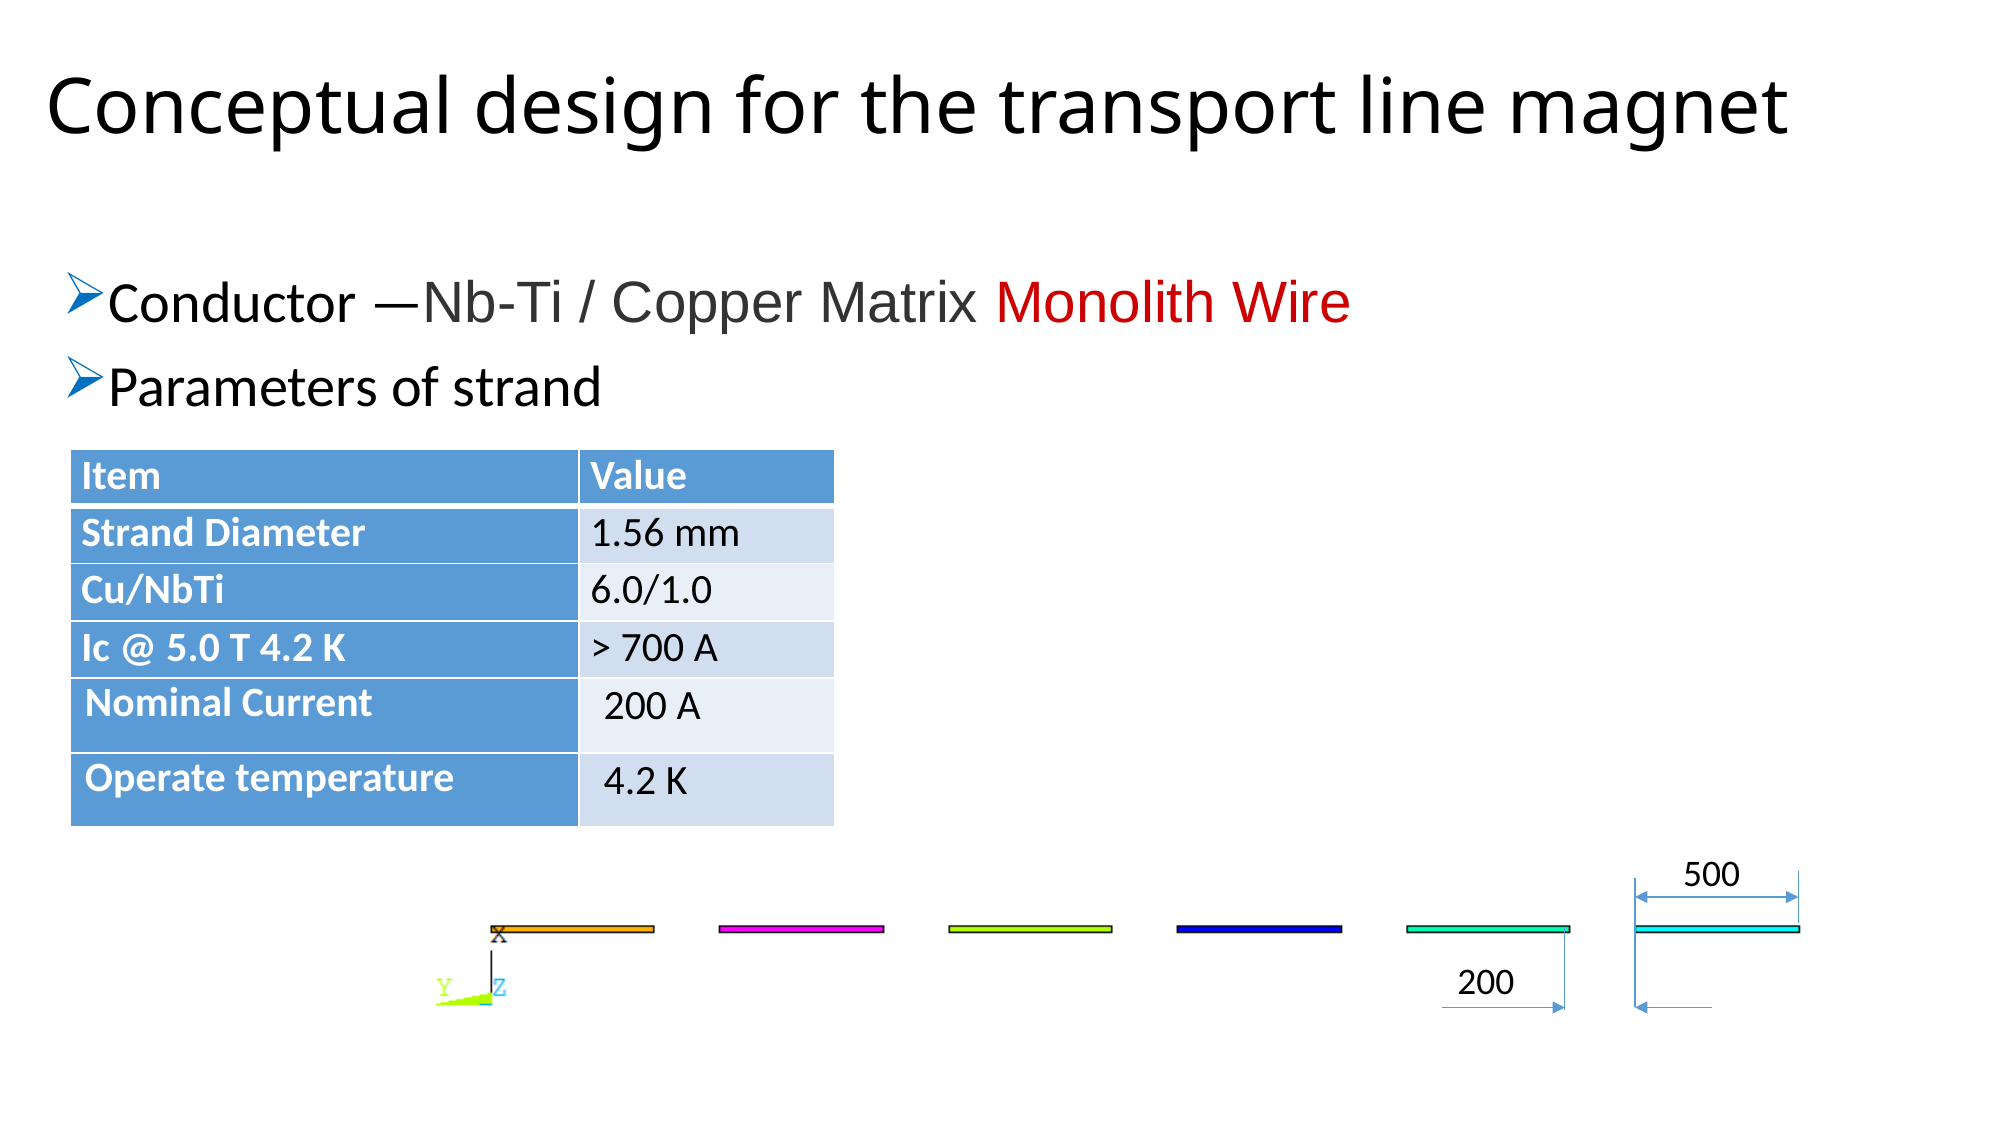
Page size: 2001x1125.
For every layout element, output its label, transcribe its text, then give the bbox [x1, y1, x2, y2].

picture [433, 902, 1827, 1048]
table_cell 1.56 mm [580, 509, 834, 563]
table_cell Ic @ 5.0 T 4.2 K [71, 622, 578, 677]
table_cell 6.0/1.0 [580, 564, 834, 620]
table_cell Nominal Current [71, 679, 578, 752]
table_cell 4.2 K [580, 754, 834, 826]
table_cell 200 A [580, 679, 834, 752]
text_box 500 [1668, 898, 1756, 902]
list Conductor —Nb-Ti / Copper Matrix Monolith Wire Parameters of strand [47, 264, 1773, 1079]
table_cell > 700 A [580, 622, 834, 677]
table_cell Operate temperature [71, 754, 578, 826]
text_box 500 [1668, 841, 1756, 896]
title Conceptual design for the transport line magnet [30, 22, 1905, 195]
table_header Item [71, 450, 578, 503]
table_header Value [580, 450, 834, 503]
table_cell Cu/NbTi [71, 564, 578, 620]
table_cell Strand Diameter [71, 509, 578, 563]
